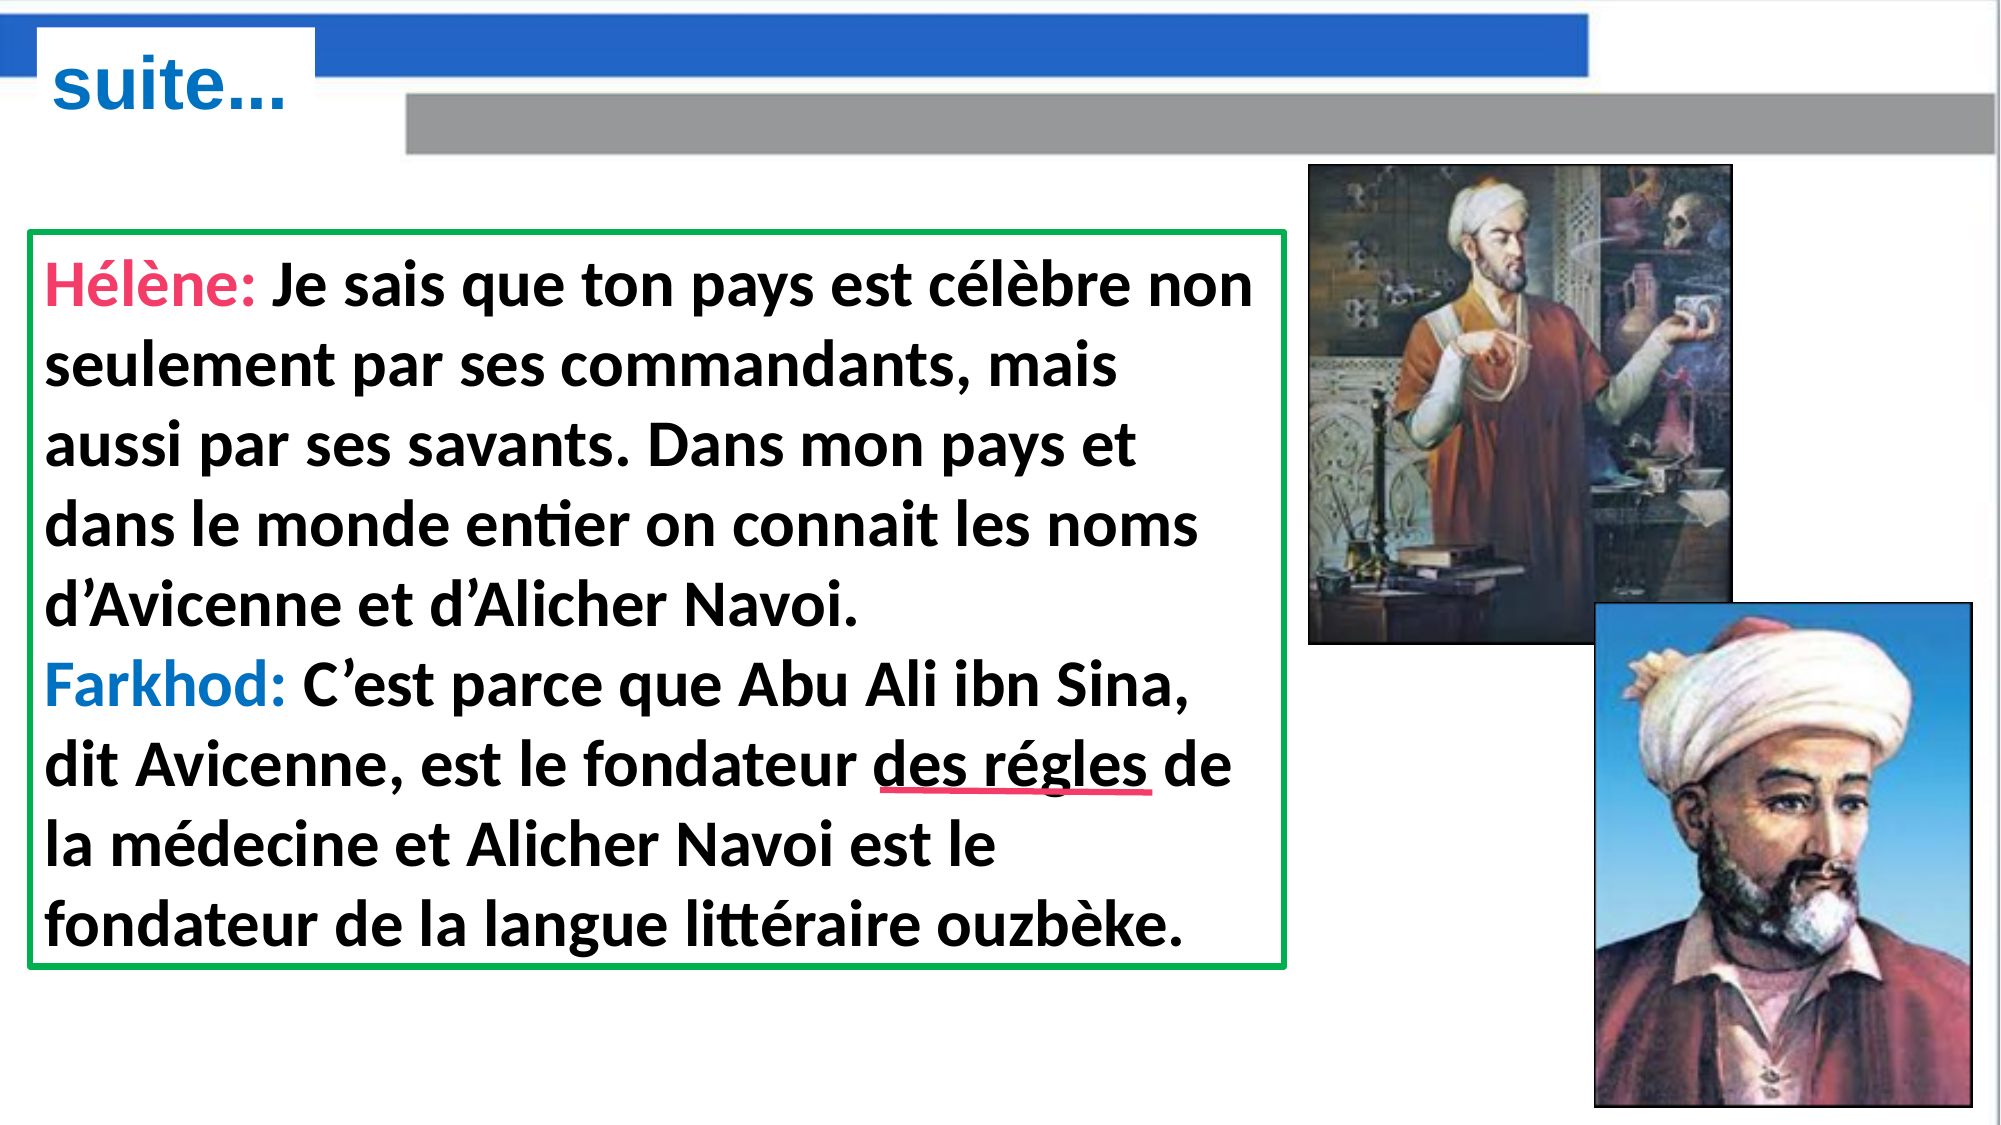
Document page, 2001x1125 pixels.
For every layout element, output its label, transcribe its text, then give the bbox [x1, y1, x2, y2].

text_box suite... [36, 27, 315, 132]
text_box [879, 789, 1153, 793]
text_box Hélène: Je sais que ton pays est célèbre non seulement par ses commandants, mais aussi par ses savants. Dans mon pays et dans le monde entier on connait les noms d’Avicenne et d’Alicher Navoi. Farkhod: C’est parce que Abu Ali ibn Sina, dit Avicenne, est le fondateur des régles de la médecine et Alicher Navoi est le fondateur de la langue littéraire ouzbèke. [29, 232, 1284, 967]
picture [0, 0, 2001, 1125]
